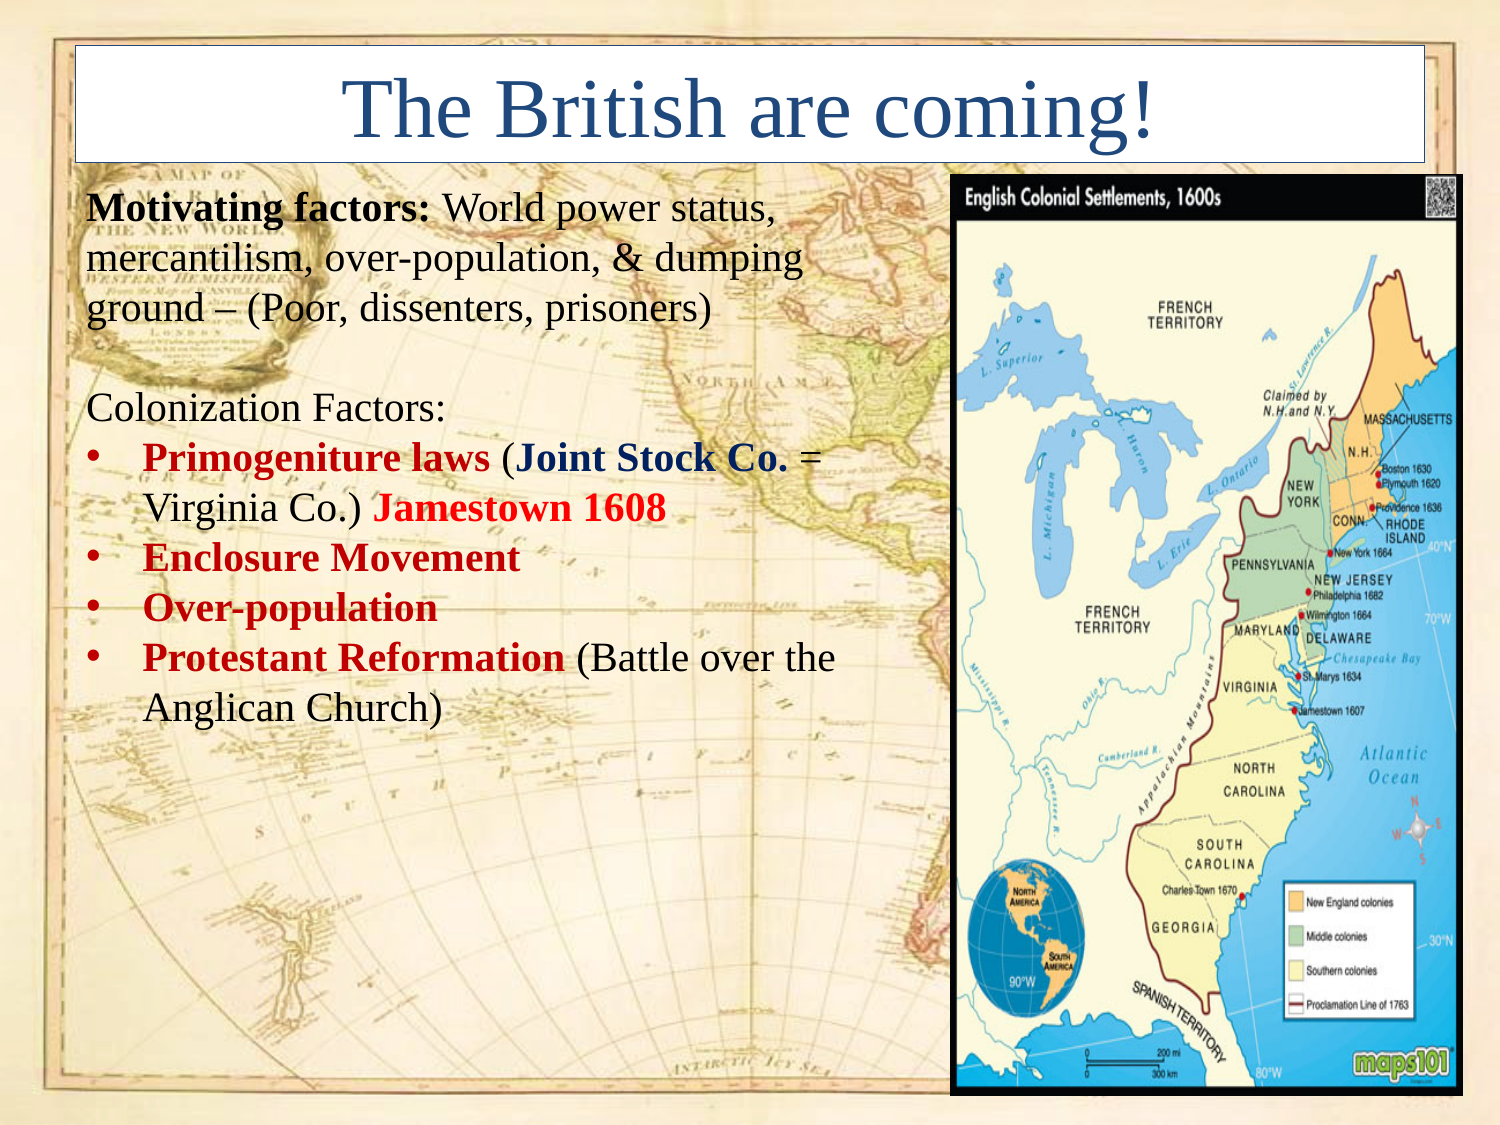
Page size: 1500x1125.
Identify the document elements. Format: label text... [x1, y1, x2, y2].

title The British are coming! [75, 45, 1425, 163]
picture [949, 174, 1463, 1096]
text_box Europeans “And God blessed them. And God said to them, “Be fruitful and multiply and fill the earth and subdue it, and have dominion over the fish of the sea and over the birds of the heavens and over every living thing that moves on the earth.” Genesis 1:28 [0, 0, 1500, 1125]
text_box Motivating factors: World power status, mercantilism, over-population, & dumping ground – (Poor, dissenters, prisoners) Colonization Factors: Primogeniture laws (Joint Stock Co. = Virginia Co.) Jamestown 1608 Enclosure Movement Over-population Protestant Reformation (Battle over the Anglican Church) [71, 172, 897, 738]
